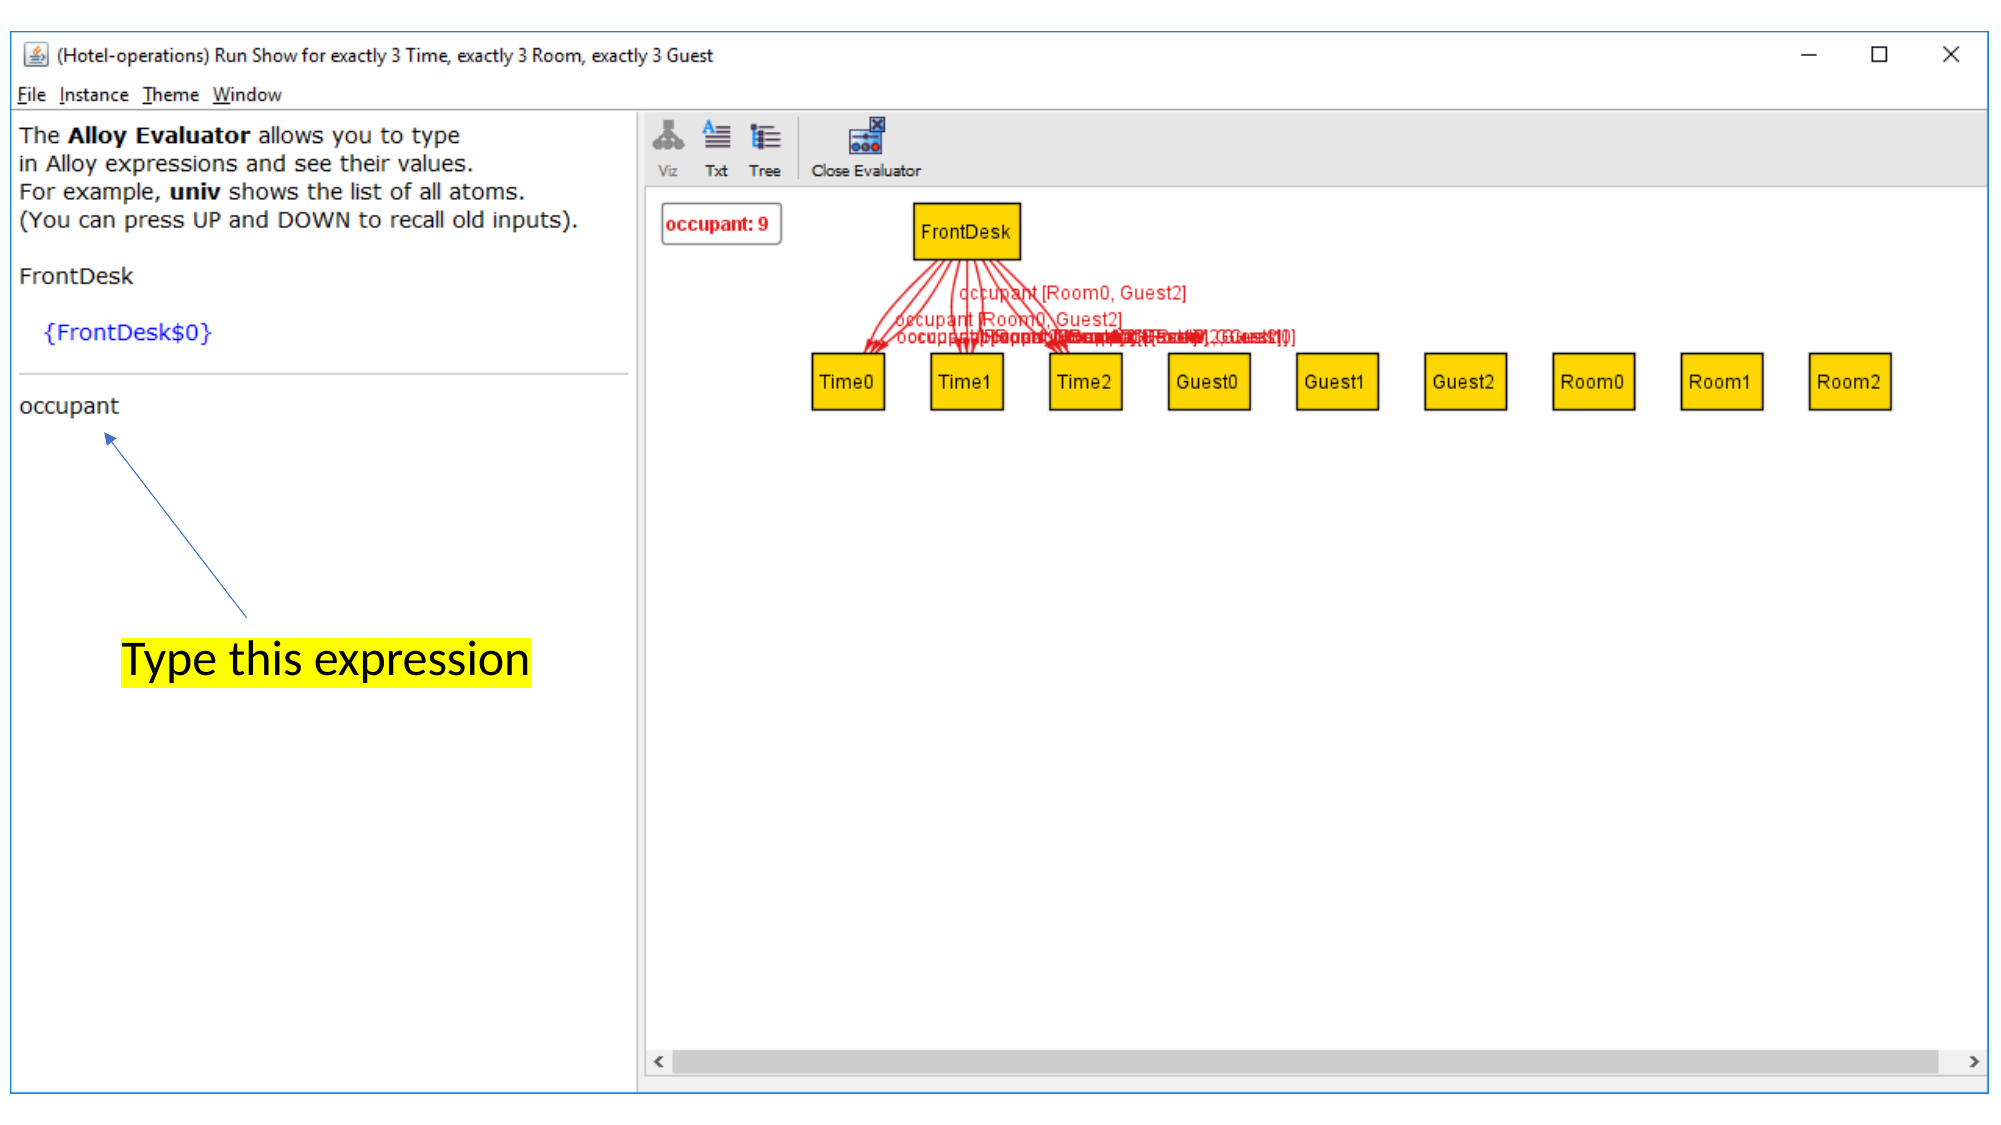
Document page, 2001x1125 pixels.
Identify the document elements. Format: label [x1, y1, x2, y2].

text_box [104, 432, 247, 618]
picture [10, 31, 1989, 1094]
